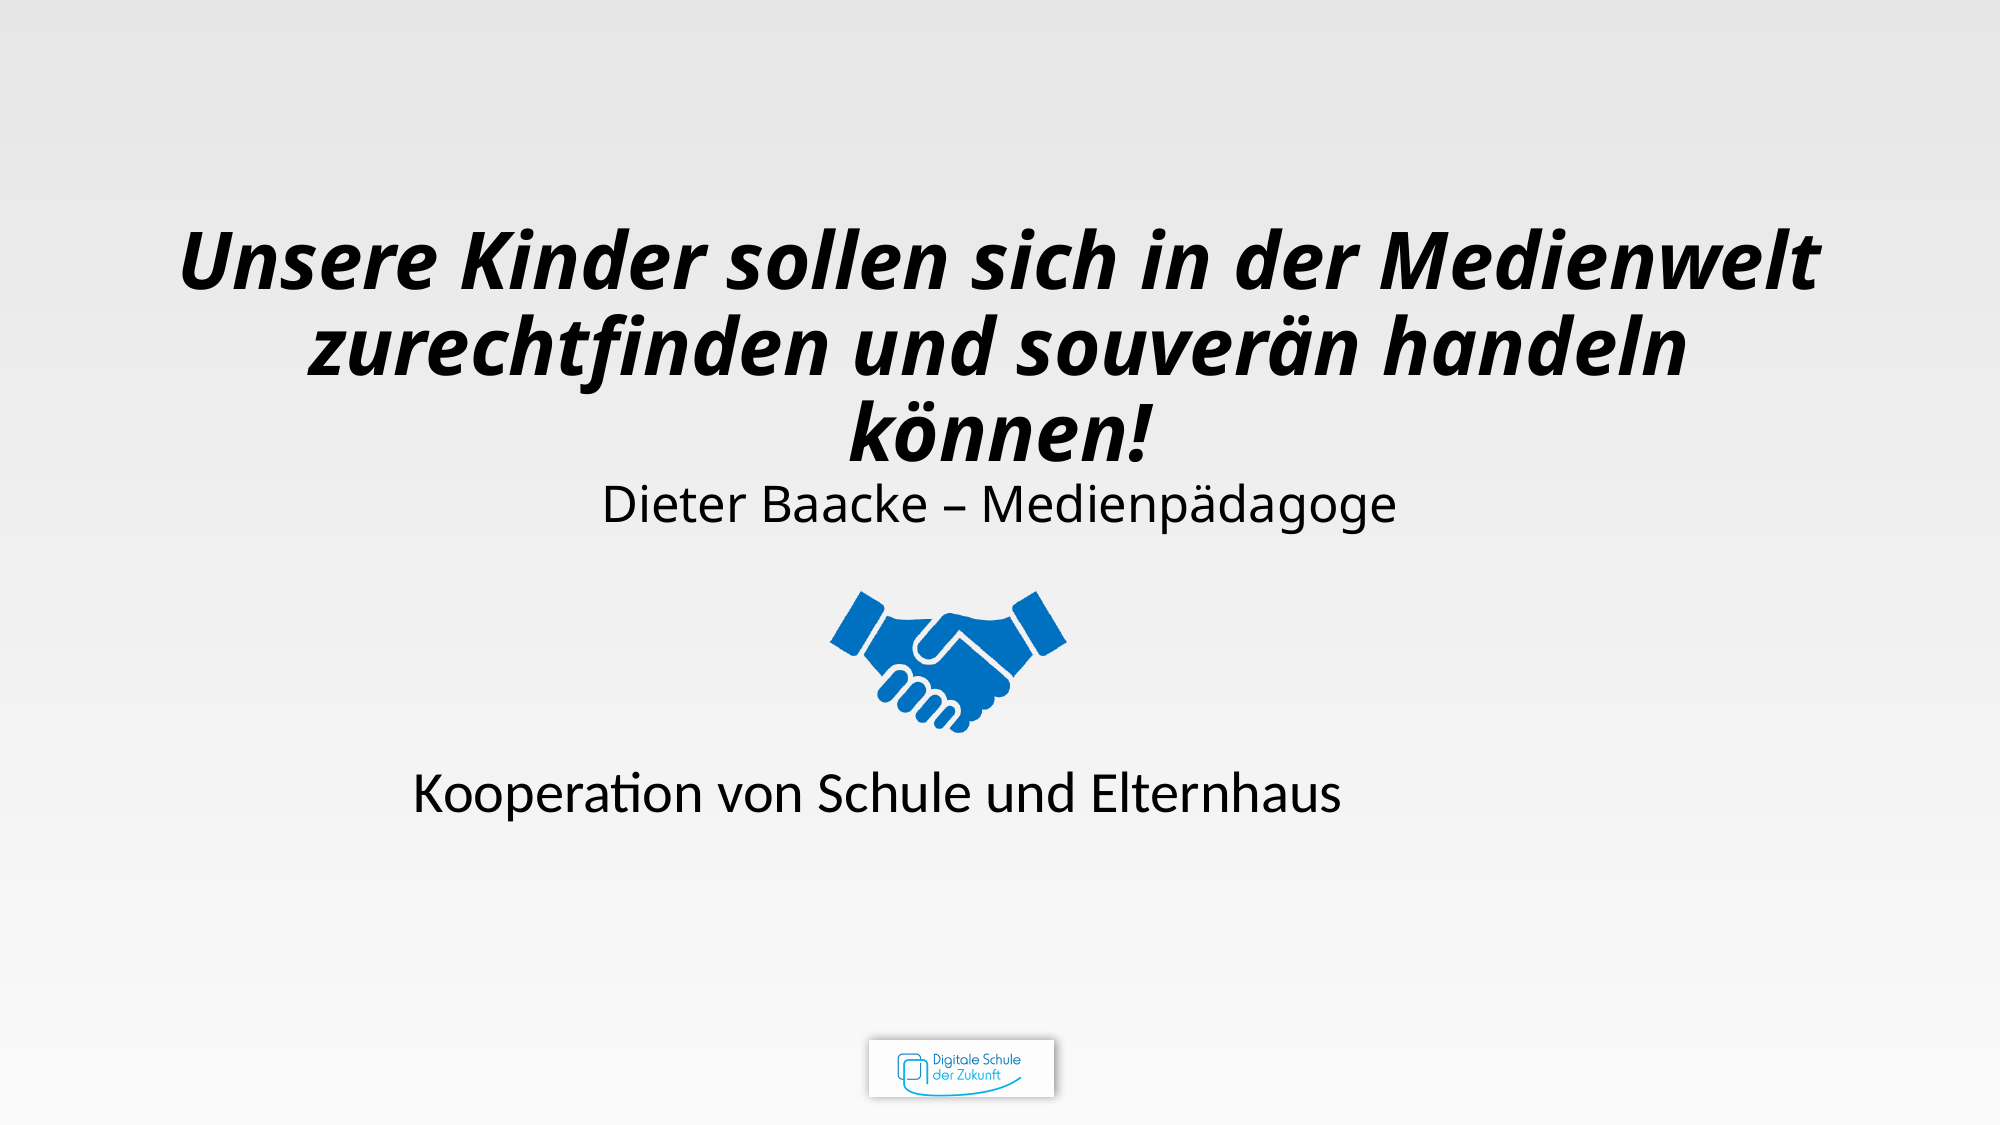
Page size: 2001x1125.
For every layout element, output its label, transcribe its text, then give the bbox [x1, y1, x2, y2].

text_box Kooperation von Schule und Elternhaus [399, 747, 1358, 832]
title Unsere Kinder sollen sich in der Medienwelt zurechtfinden und souverän handeln können! Dieter Baacke – Medienpädagoge [137, 213, 1863, 602]
picture [817, 531, 1079, 793]
picture [869, 1040, 1054, 1097]
